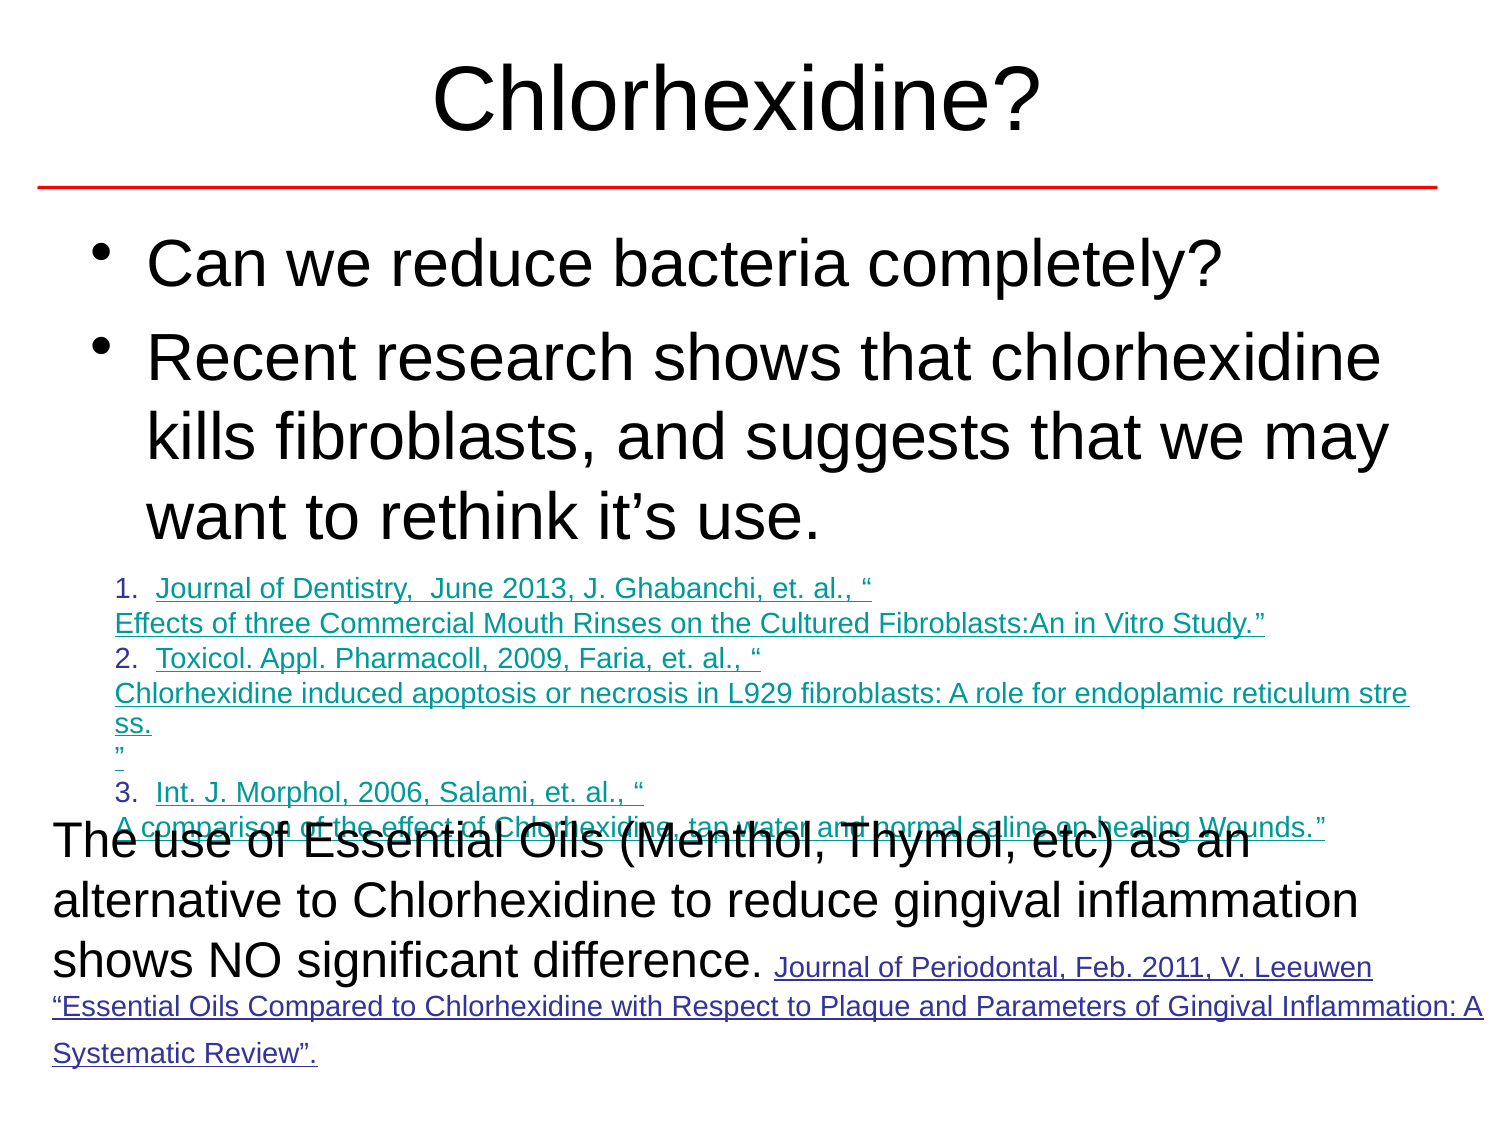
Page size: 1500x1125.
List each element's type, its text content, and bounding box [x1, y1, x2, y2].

text_box The use of Essential Oils (Menthol, Thymol, etc) as an alternative to Chlorhexidine to reduce gingival inflammation shows NO significant difference. Journal of Periodontal, Feb. 2011, V. Leeuwen “Essential Oils Compared to Chlorhexidine with Respect to Plaque and Parameters of Gingival Inflammation: A Systematic Review”. [37, 800, 1500, 1080]
text_box 1. Journal of Dentistry, June 2013, J. Ghabanchi, et. al., “Effects of three Commercial Mouth Rinses on the Cultured Fibroblasts:An in Vitro Study.” 2. Toxicol. Appl. Pharmacoll, 2009, Faria, et. al., “Chlorhexidine induced apoptosis or necrosis in L929 fibroblasts: A role for endoplamic reticulum stress.” 3. Int. J. Morphol, 2006, Salami, et. al., “A comparison of the effect of Chlorhexidine, tap water and normal saline on healing Wounds.” [99, 562, 1438, 800]
list Can we reduce bacteria completely? Recent research shows that chlorhexidine kills fibroblasts, and suggests that we may want to rethink it’s use. [75, 212, 1425, 800]
title Chlorhexidine? [62, 0, 1413, 187]
